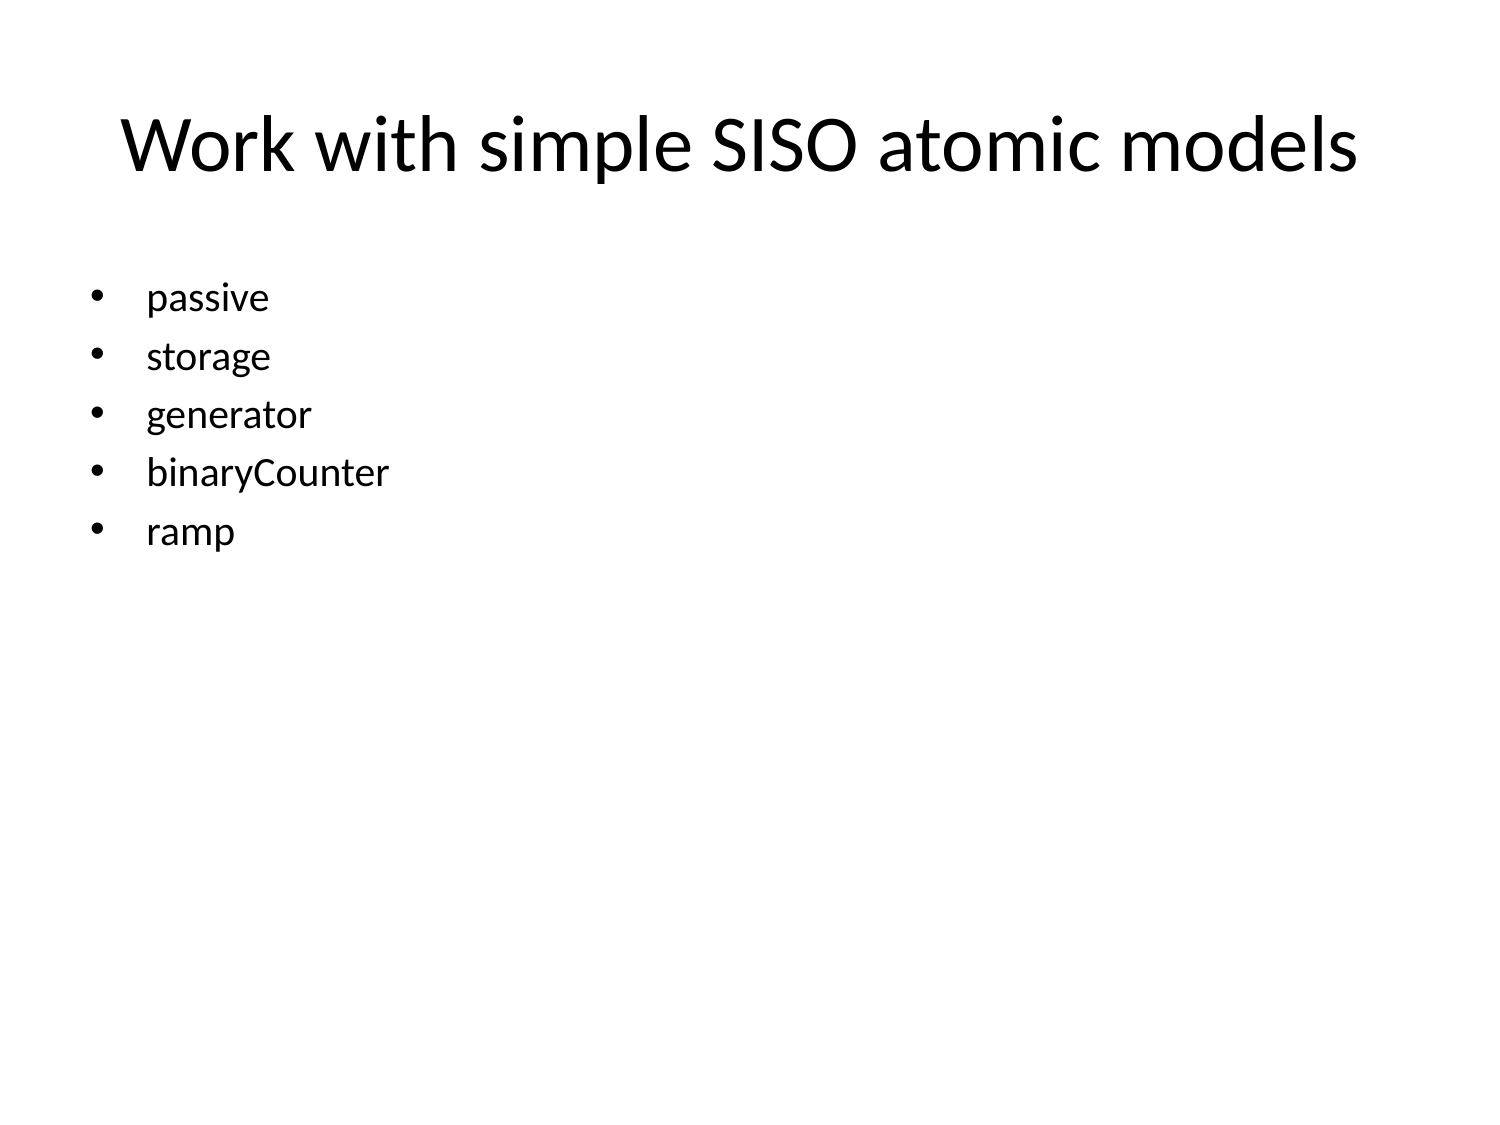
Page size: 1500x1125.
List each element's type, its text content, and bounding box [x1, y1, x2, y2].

list passive storage generator binaryCounter ramp [75, 262, 1425, 1005]
title Work with simple SISO atomic models [75, 45, 1425, 233]
